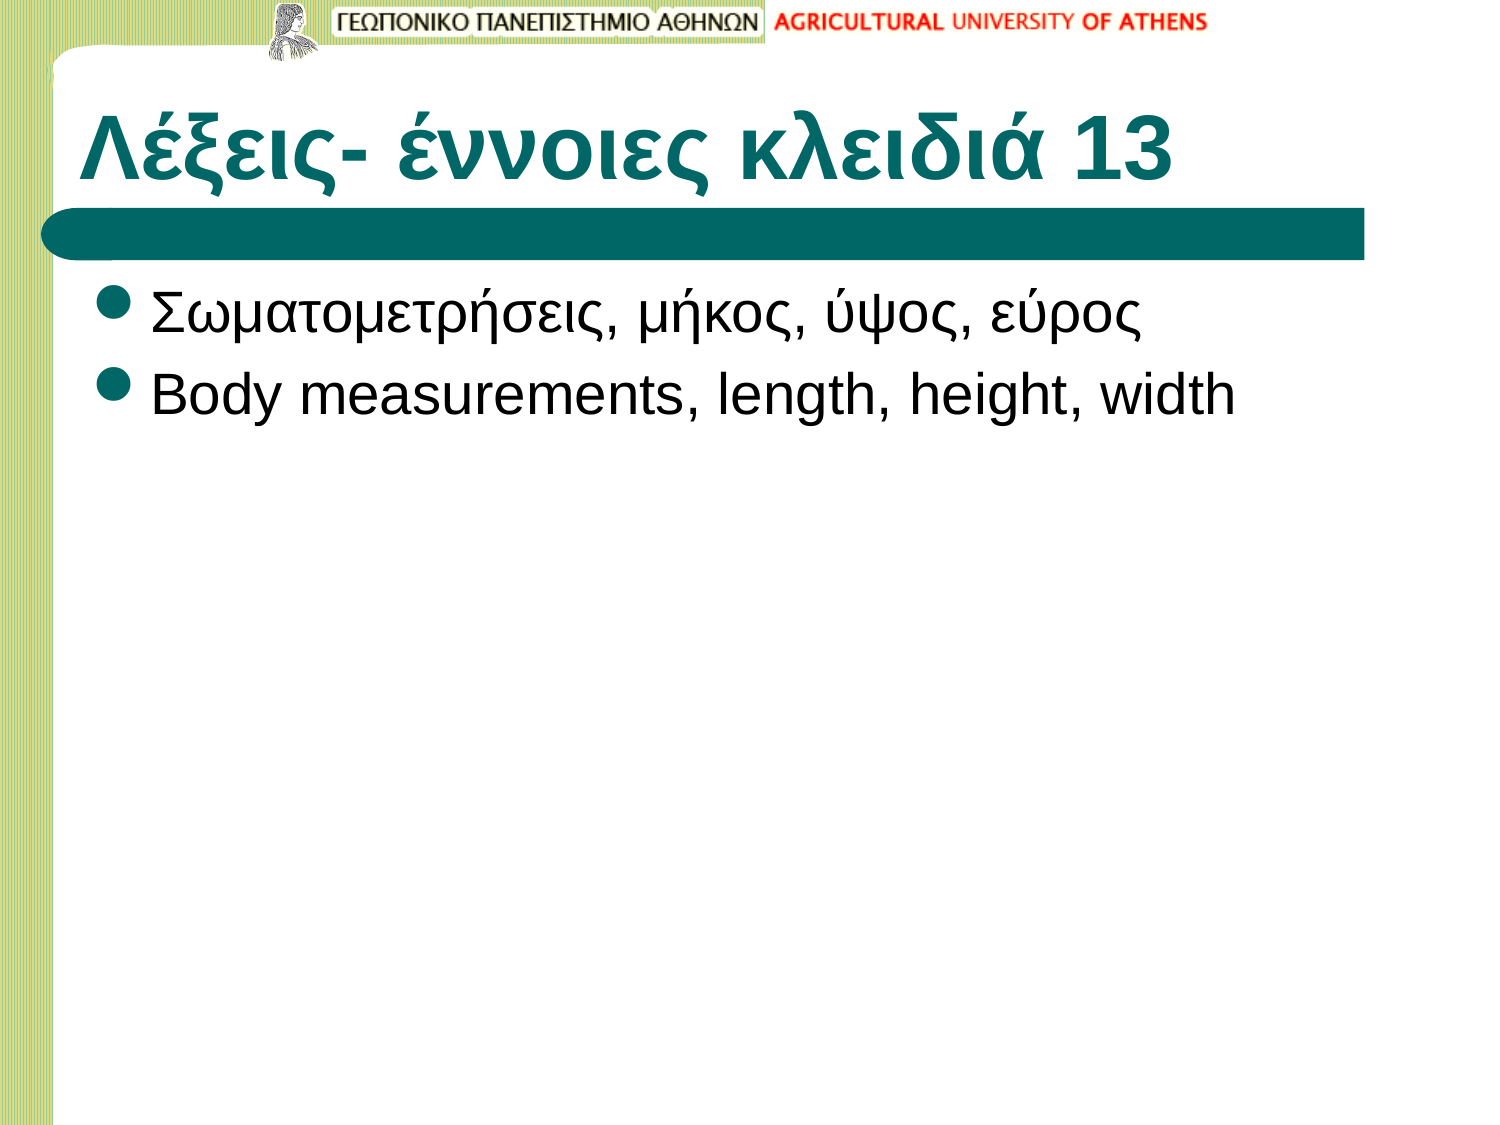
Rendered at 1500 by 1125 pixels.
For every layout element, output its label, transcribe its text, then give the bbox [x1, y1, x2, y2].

picture [269, 0, 1228, 48]
list Σωματομετρήσεις, μήκος, ύψος, εύρος Body measurements, length, height, width [76, 266, 1365, 1083]
title Λέξεις- έννοιες κλειδιά 13 [64, 48, 1366, 207]
